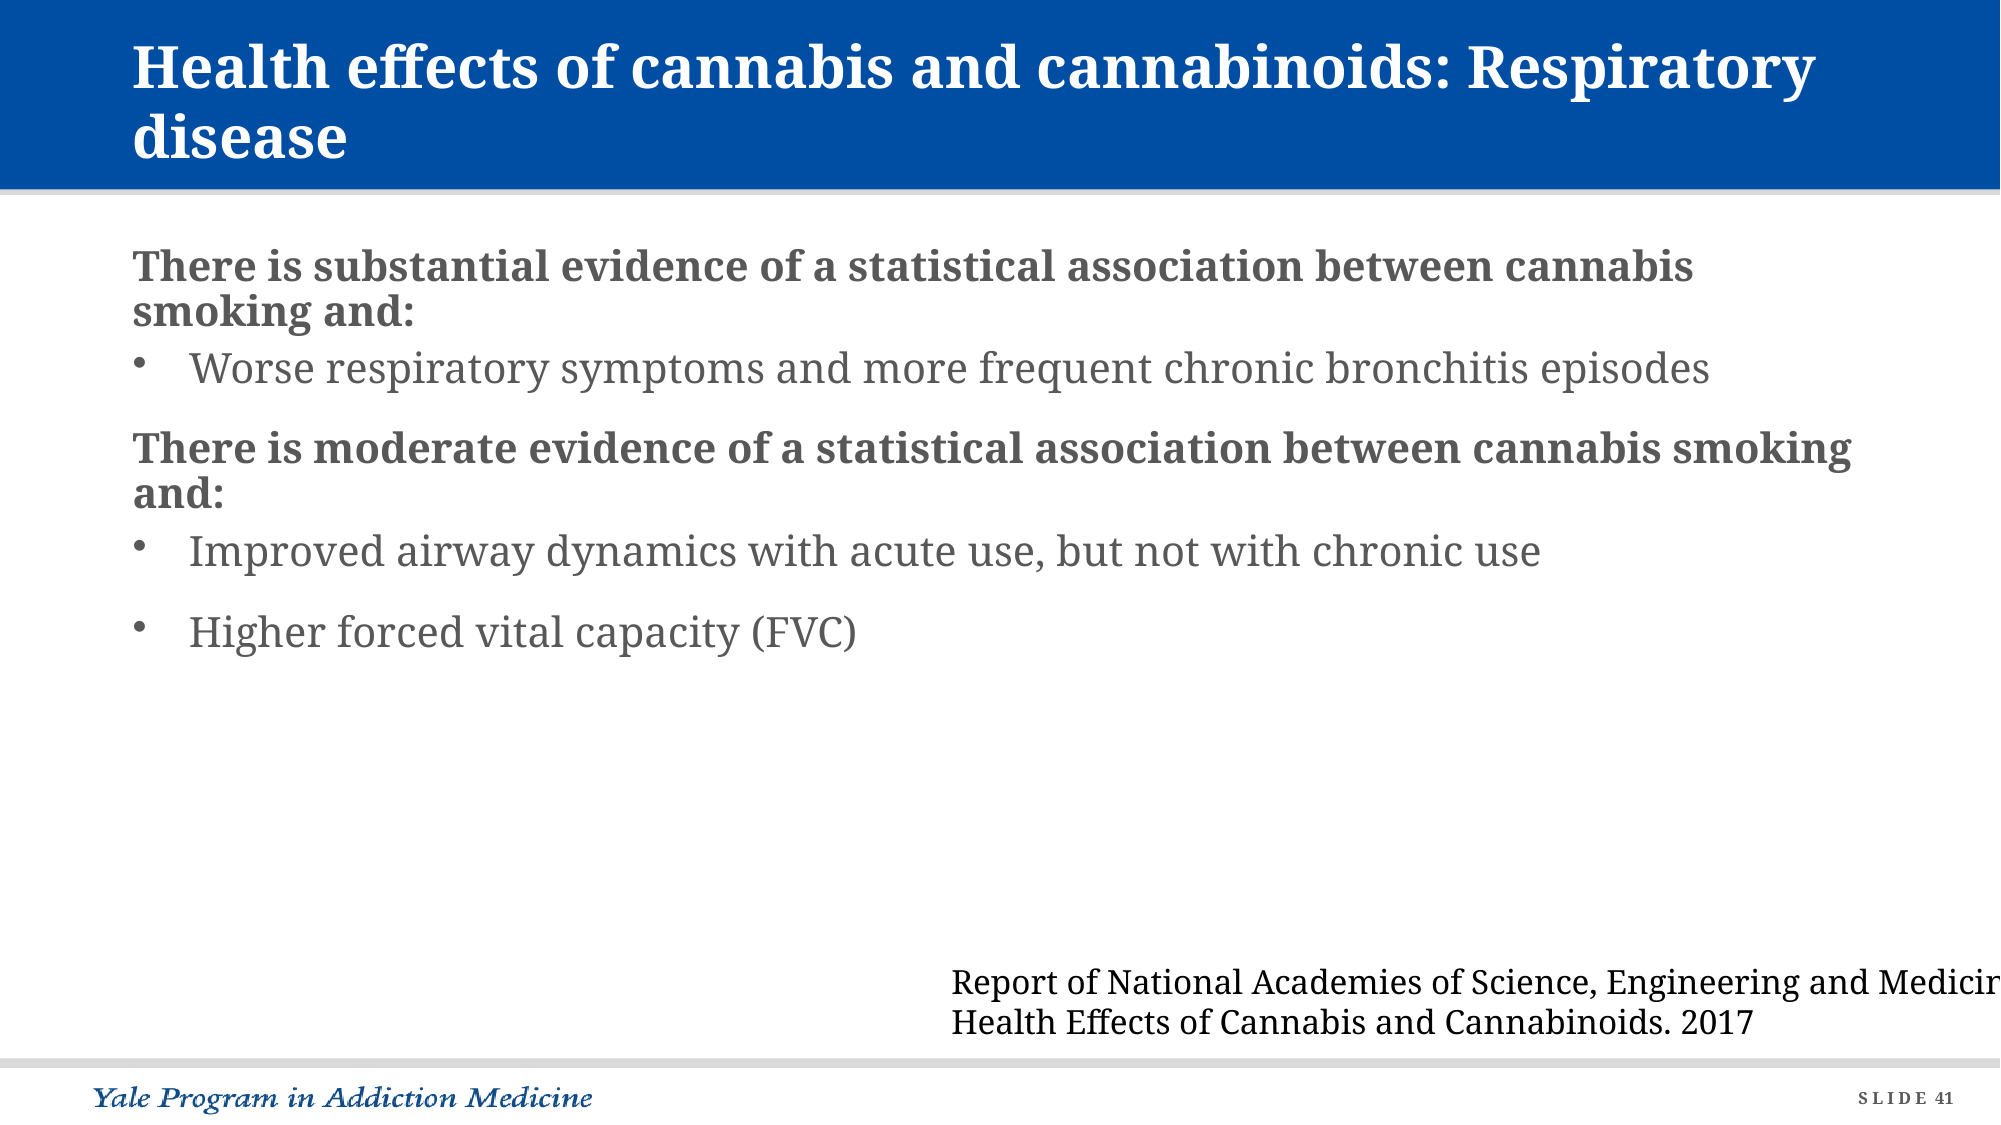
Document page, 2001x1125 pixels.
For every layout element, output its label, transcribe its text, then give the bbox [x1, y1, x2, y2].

text_box Report of National Academies of Science, Engineering and Medicine. Health Effects of Cannabis and Cannabinoids. 2017 [936, 954, 2000, 1049]
list There is substantial evidence of a statistical association between cannabis smoking and: Worse respiratory symptoms and more frequent chronic bronchitis episodes There is moderate evidence of a statistical association between cannabis smoking and: Improved airway dynamics with acute use, but not with chronic use Higher forced vital capacity (FVC) [117, 237, 1895, 1003]
picture [83, 1081, 604, 1119]
title Health effects of cannabis and cannabinoids: Respiratory disease [117, 24, 1898, 176]
